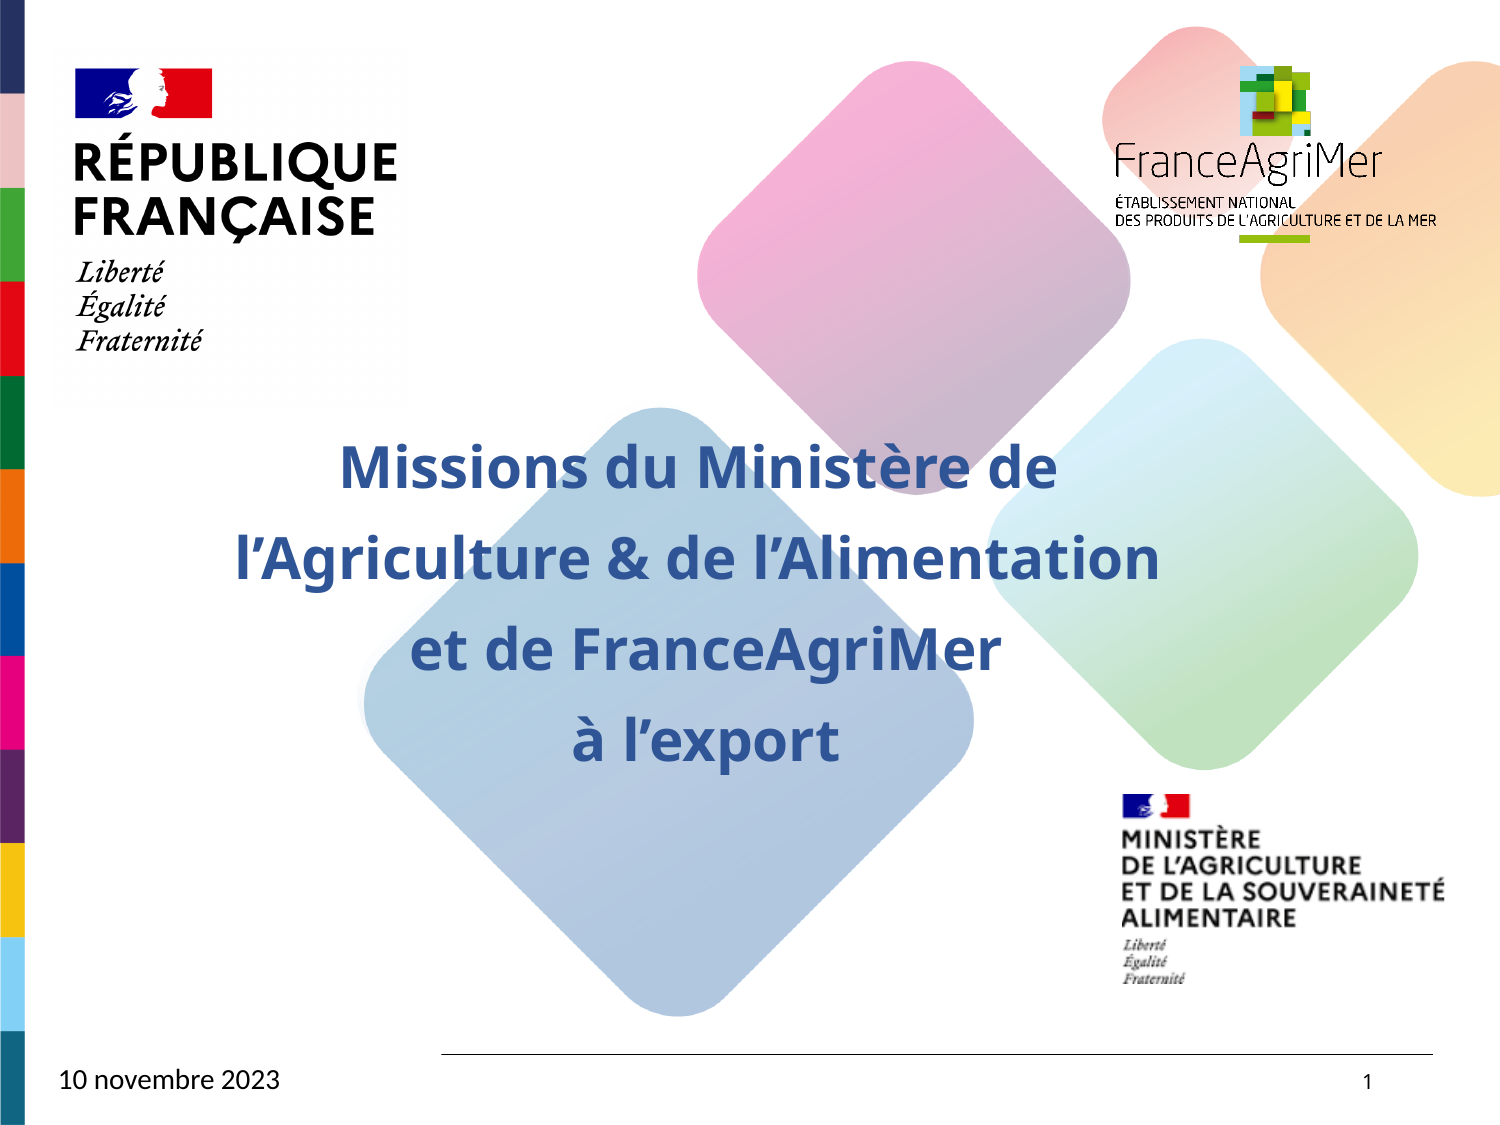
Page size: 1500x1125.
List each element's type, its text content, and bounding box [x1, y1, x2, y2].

text_box 10 novembre 2023 [43, 1053, 442, 1104]
picture [51, 9, 1500, 1027]
picture [0, 0, 25, 1125]
list Missions du Ministère de l’Agriculture & de l’Alimentation et de FranceAgriMer à l’export [15, 422, 1398, 724]
